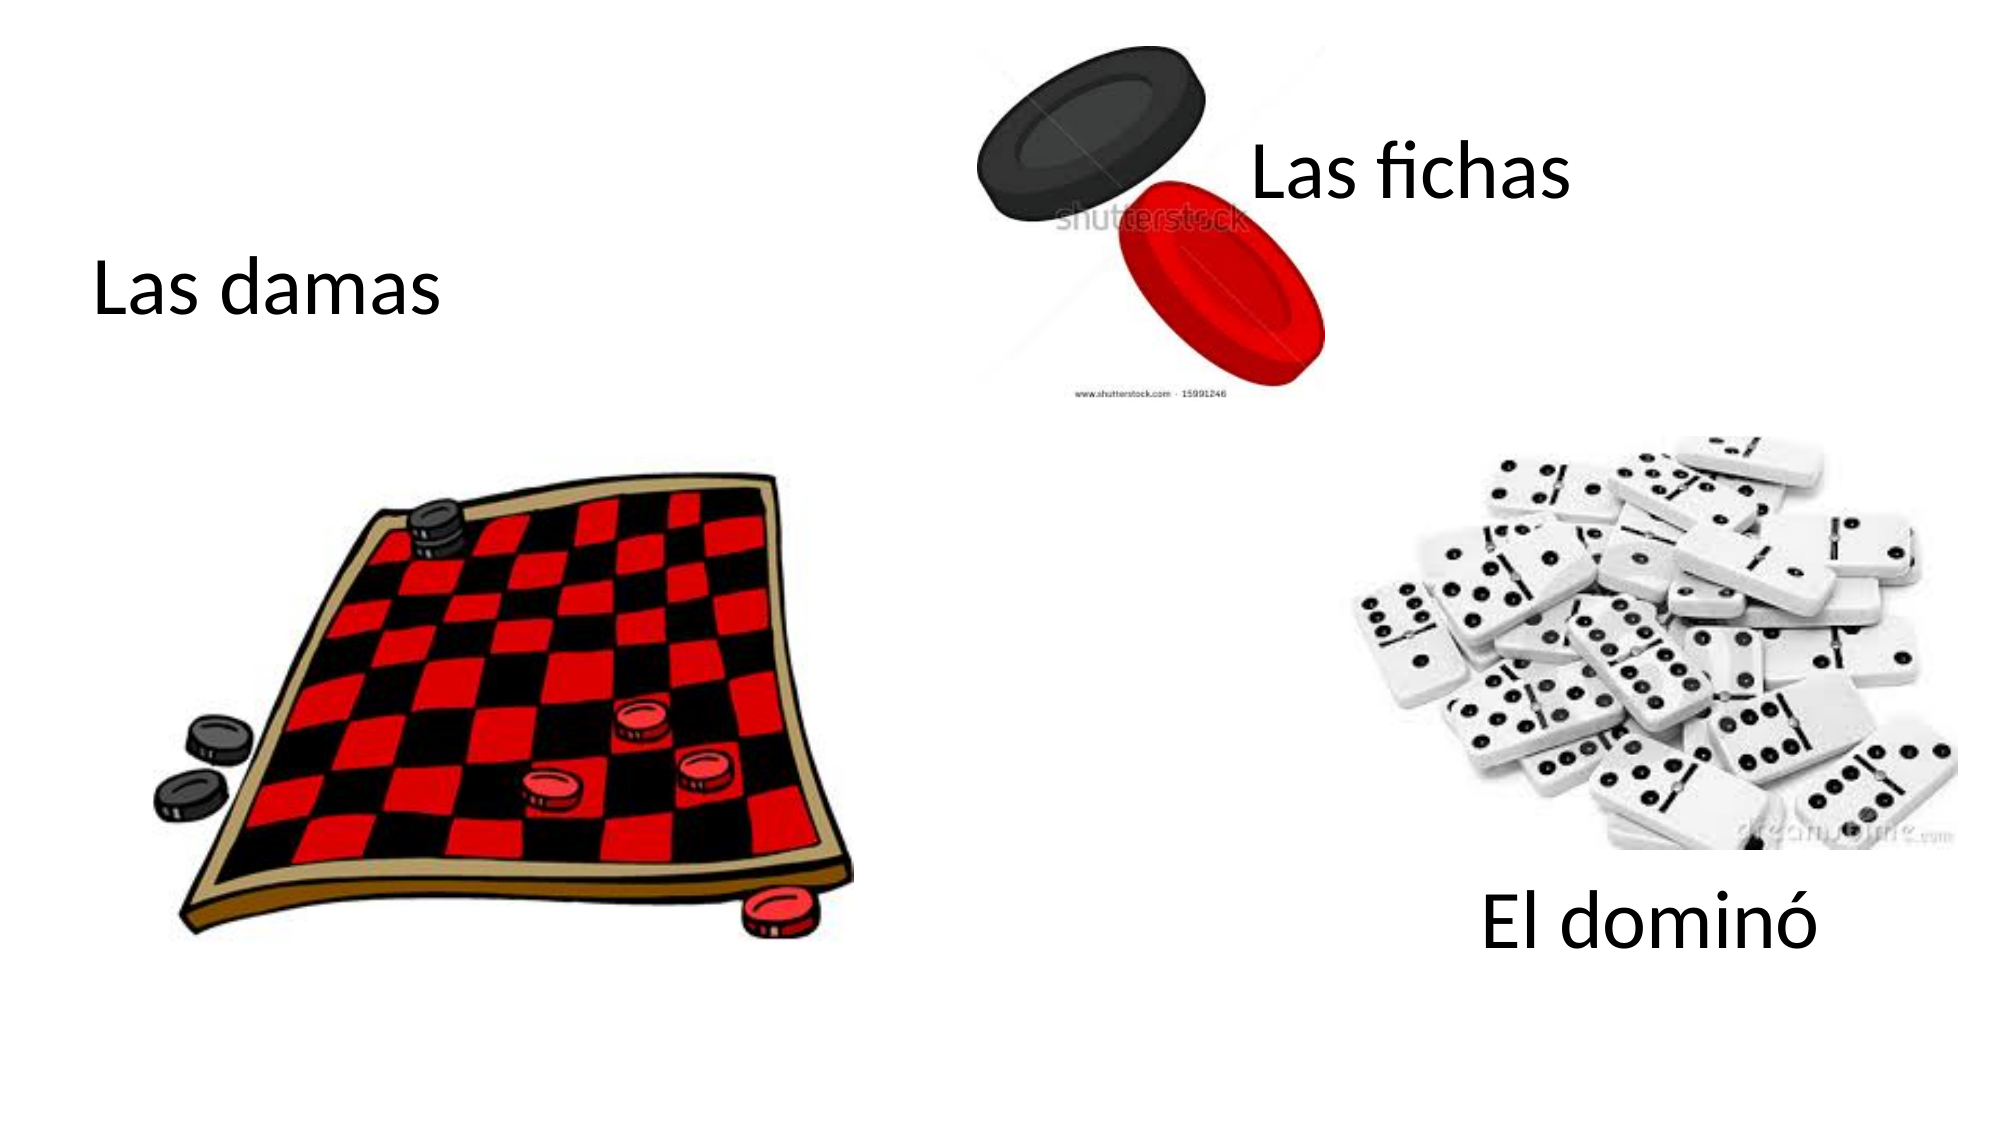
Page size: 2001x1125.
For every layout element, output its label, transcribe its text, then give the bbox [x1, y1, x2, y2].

text_box Las fichas [1325, 107, 1697, 223]
text_box El dominó [1466, 857, 1927, 973]
picture [1337, 436, 1958, 850]
text_box Las damas [78, 223, 820, 339]
picture [152, 354, 854, 1056]
picture [977, 46, 1325, 402]
